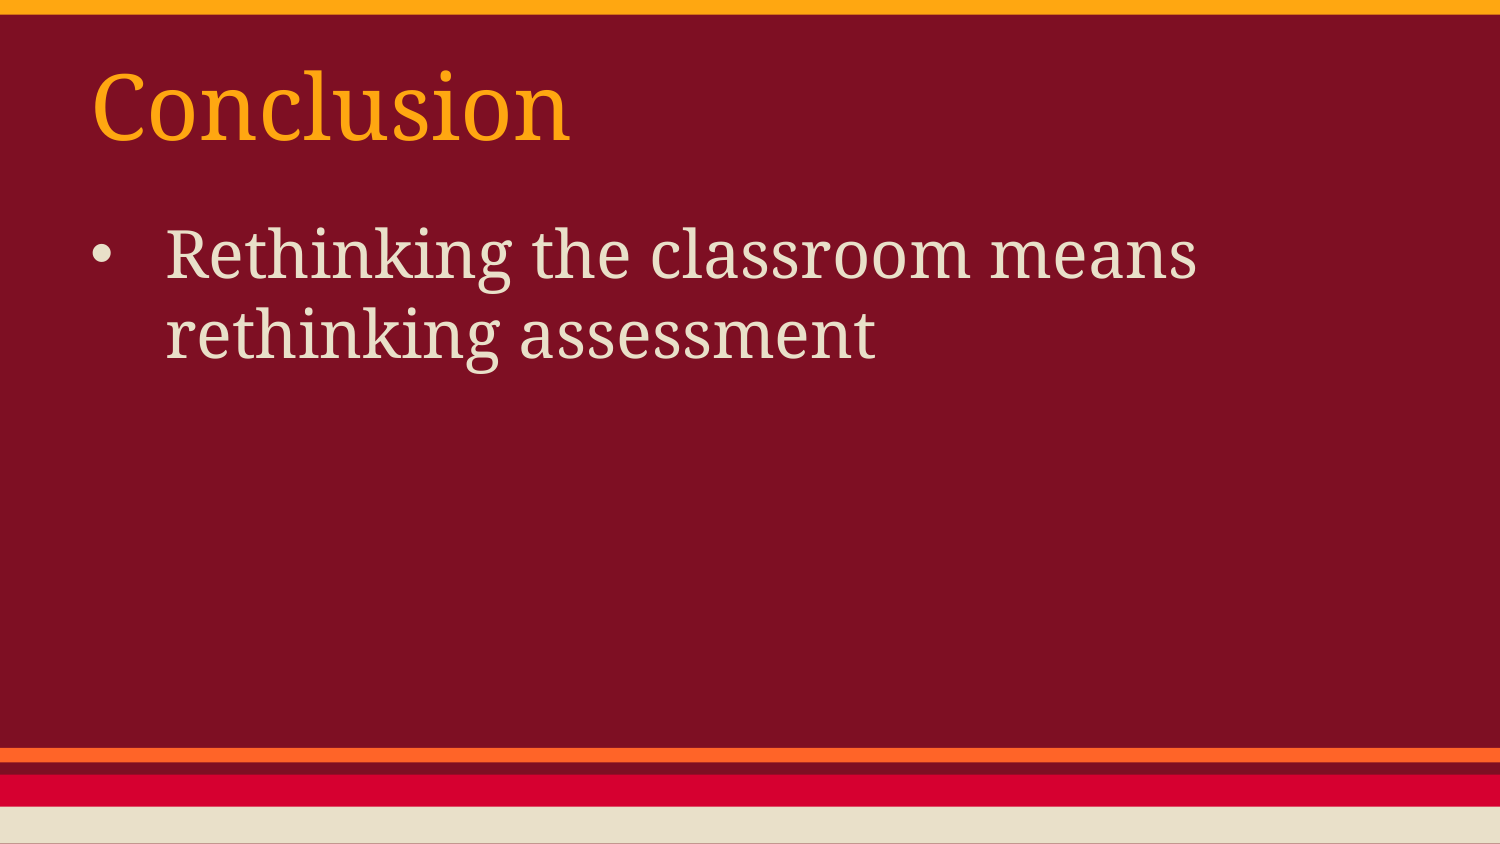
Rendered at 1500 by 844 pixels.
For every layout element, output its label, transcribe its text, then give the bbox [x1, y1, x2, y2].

list Rethinking the classroom means rethinking assessment [75, 196, 1425, 733]
title Conclusion [75, 33, 1425, 175]
